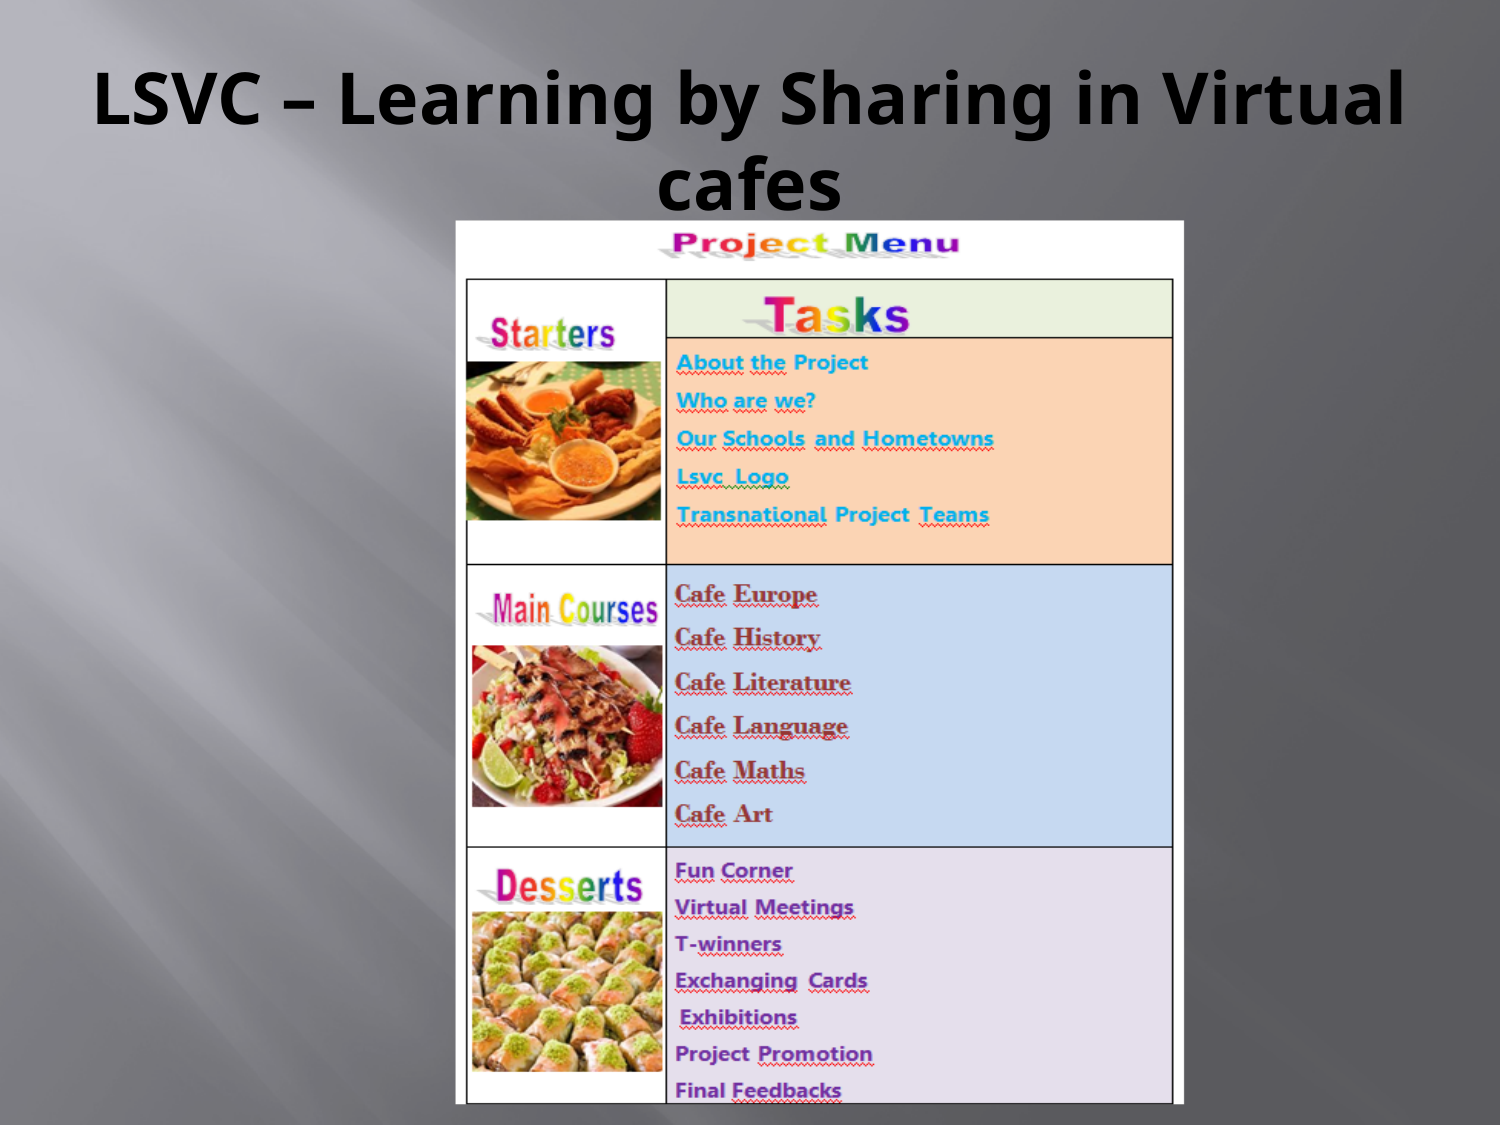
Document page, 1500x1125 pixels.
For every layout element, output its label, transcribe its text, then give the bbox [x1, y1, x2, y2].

title LSVC – Learning by Sharing in Virtual cafes [75, 45, 1425, 233]
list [454, 219, 1186, 1107]
